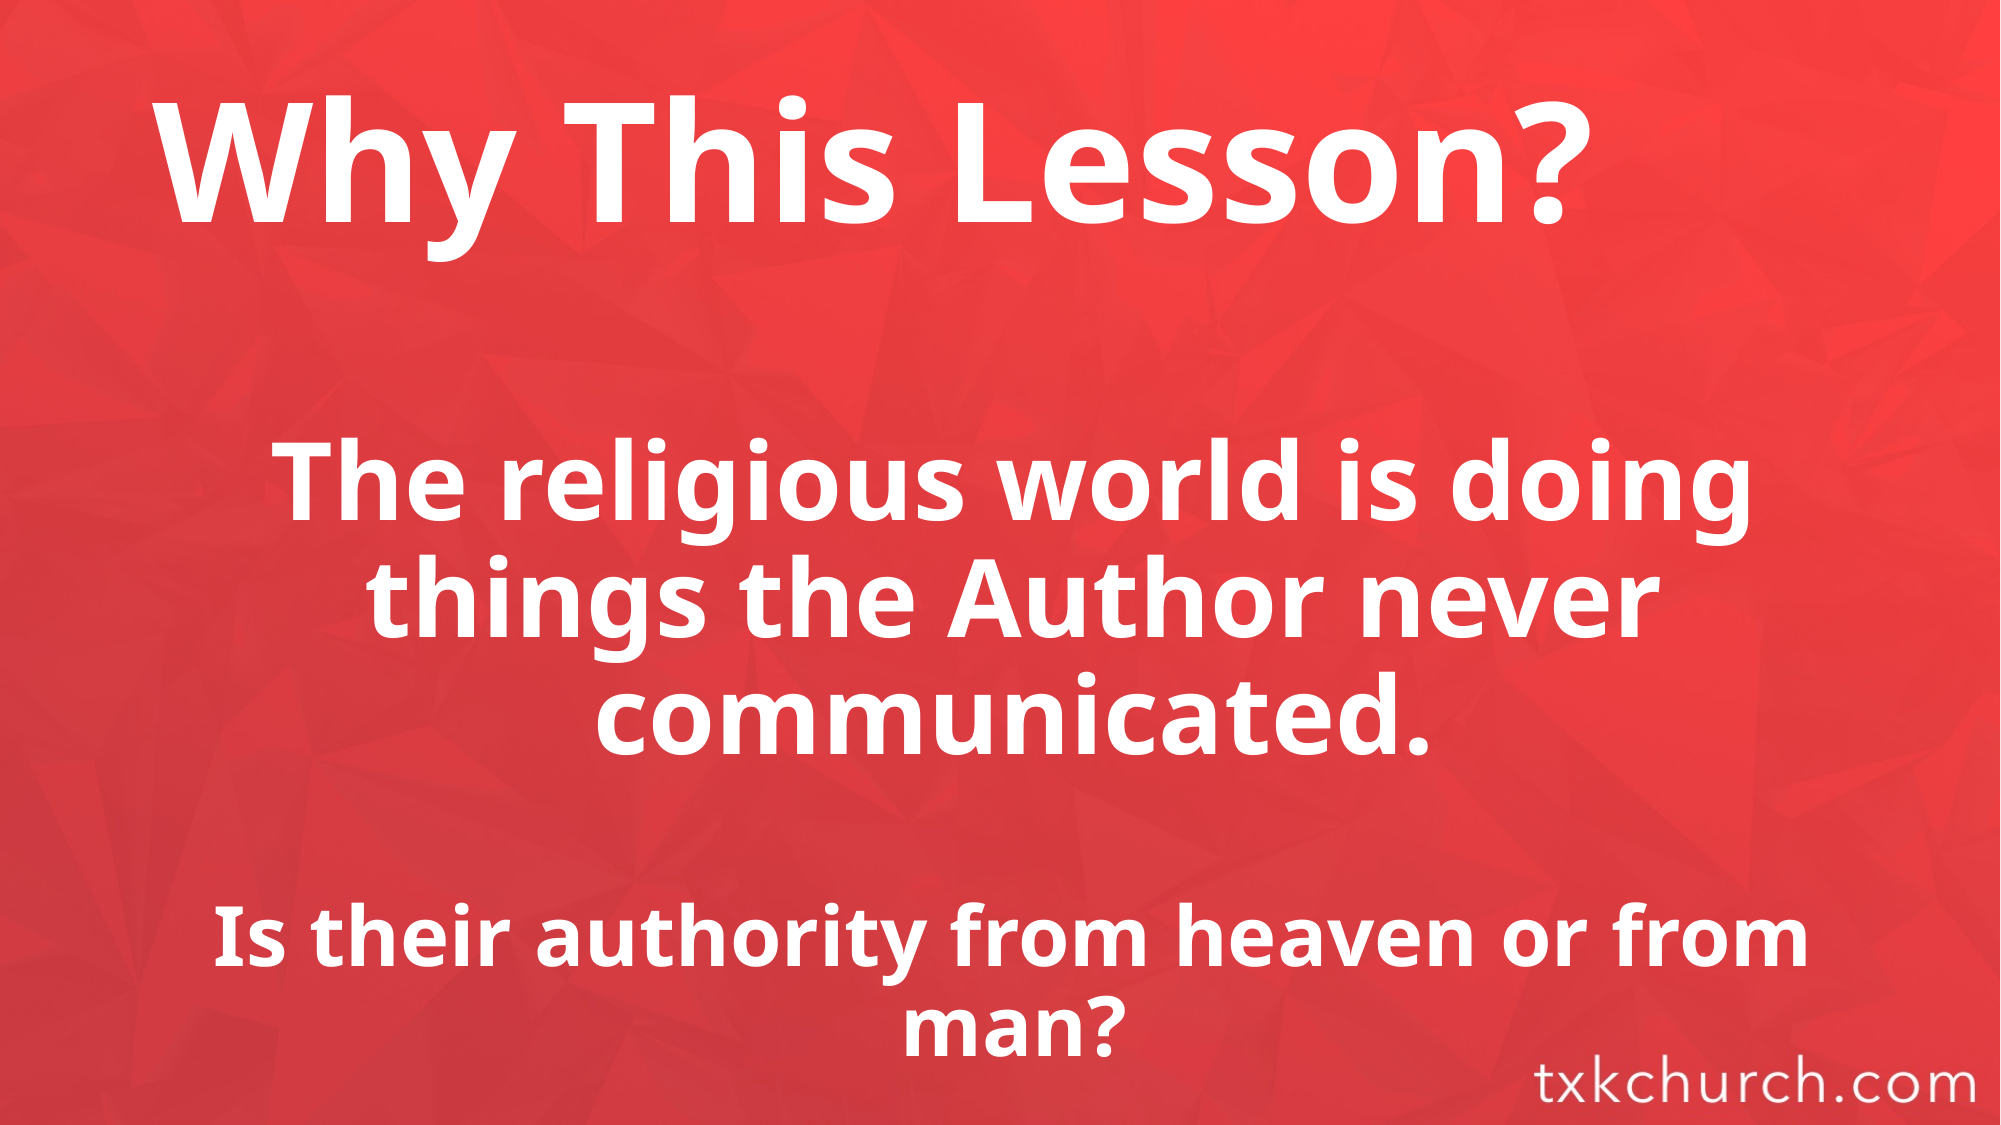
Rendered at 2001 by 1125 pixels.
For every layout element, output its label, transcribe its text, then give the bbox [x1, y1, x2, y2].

title Why This Lesson? [137, 59, 1863, 278]
picture [0, 0, 2001, 1125]
list The religious world is doing things the Author never communicated. Is their authority from heaven or from man? [137, 299, 1891, 1014]
